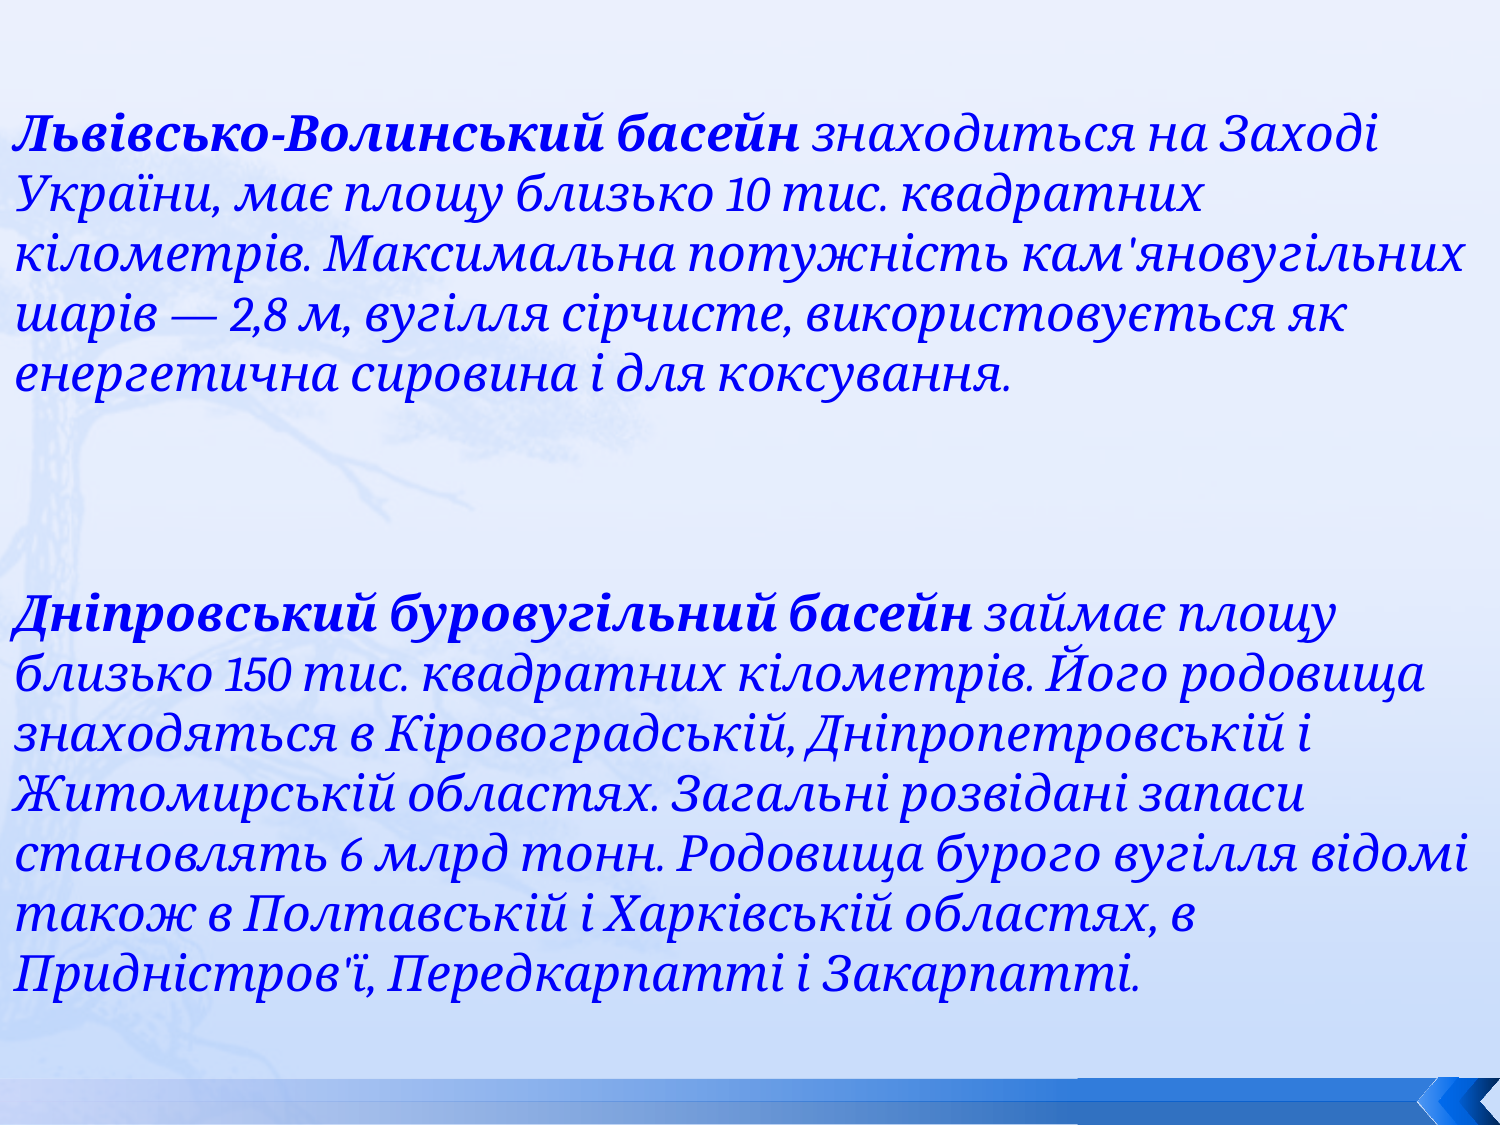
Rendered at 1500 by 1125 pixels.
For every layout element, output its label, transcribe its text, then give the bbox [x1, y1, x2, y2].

text_box Львівсько-Волинський басейн знаходиться на Заході України, має площу близько 10 тис. квадратних кілометрів. Максимальна потужність кам'яновугільних шарів — 2,8 м, вугілля сірчисте, використовується як енергетична сировина і для коксування. Дніпровський буровугільний басейн займає площу близько 150 тис. квадратних кілометрів. Його родовища знаходяться в Кіровоградській, Дніпропетровській і Житомирській областях. Загальні розвідані запаси становлять 6 млрд тонн. Родовища бурого вугілля відомі також в Полтавській і Харківській областях, в Придністров'ї, Передкарпатті і Закарпатті. [0, 93, 1500, 1069]
